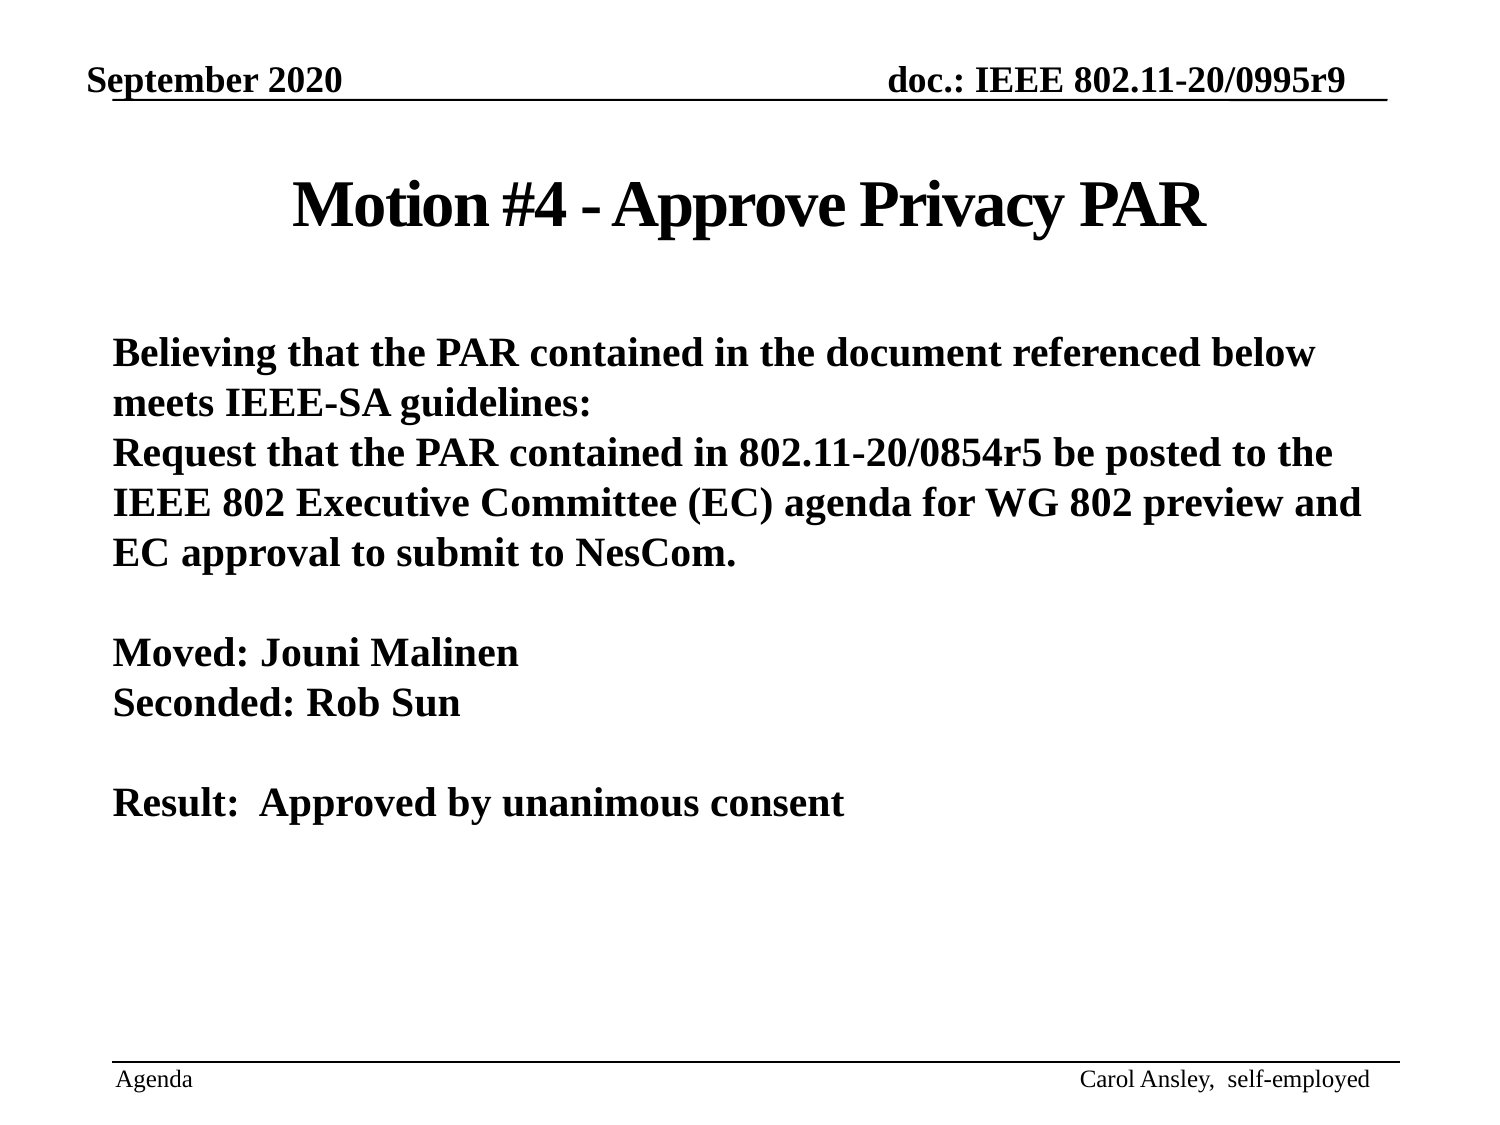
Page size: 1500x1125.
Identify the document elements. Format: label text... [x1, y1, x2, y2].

title Motion #4 - Approve Privacy PAR [111, 111, 1388, 288]
list Believing that the PAR contained in the document referenced below meets IEEE-SA guidelines: Request that the PAR contained in 802.11-20/0854r5 be posted to the IEEE 802 Executive Committee (EC) agenda for WG 802 preview and EC approval to submit to NesCom. Moved: Jouni Malinen Seconded: Rob Sun Result: Approved by unanimous consent [111, 324, 1388, 1001]
